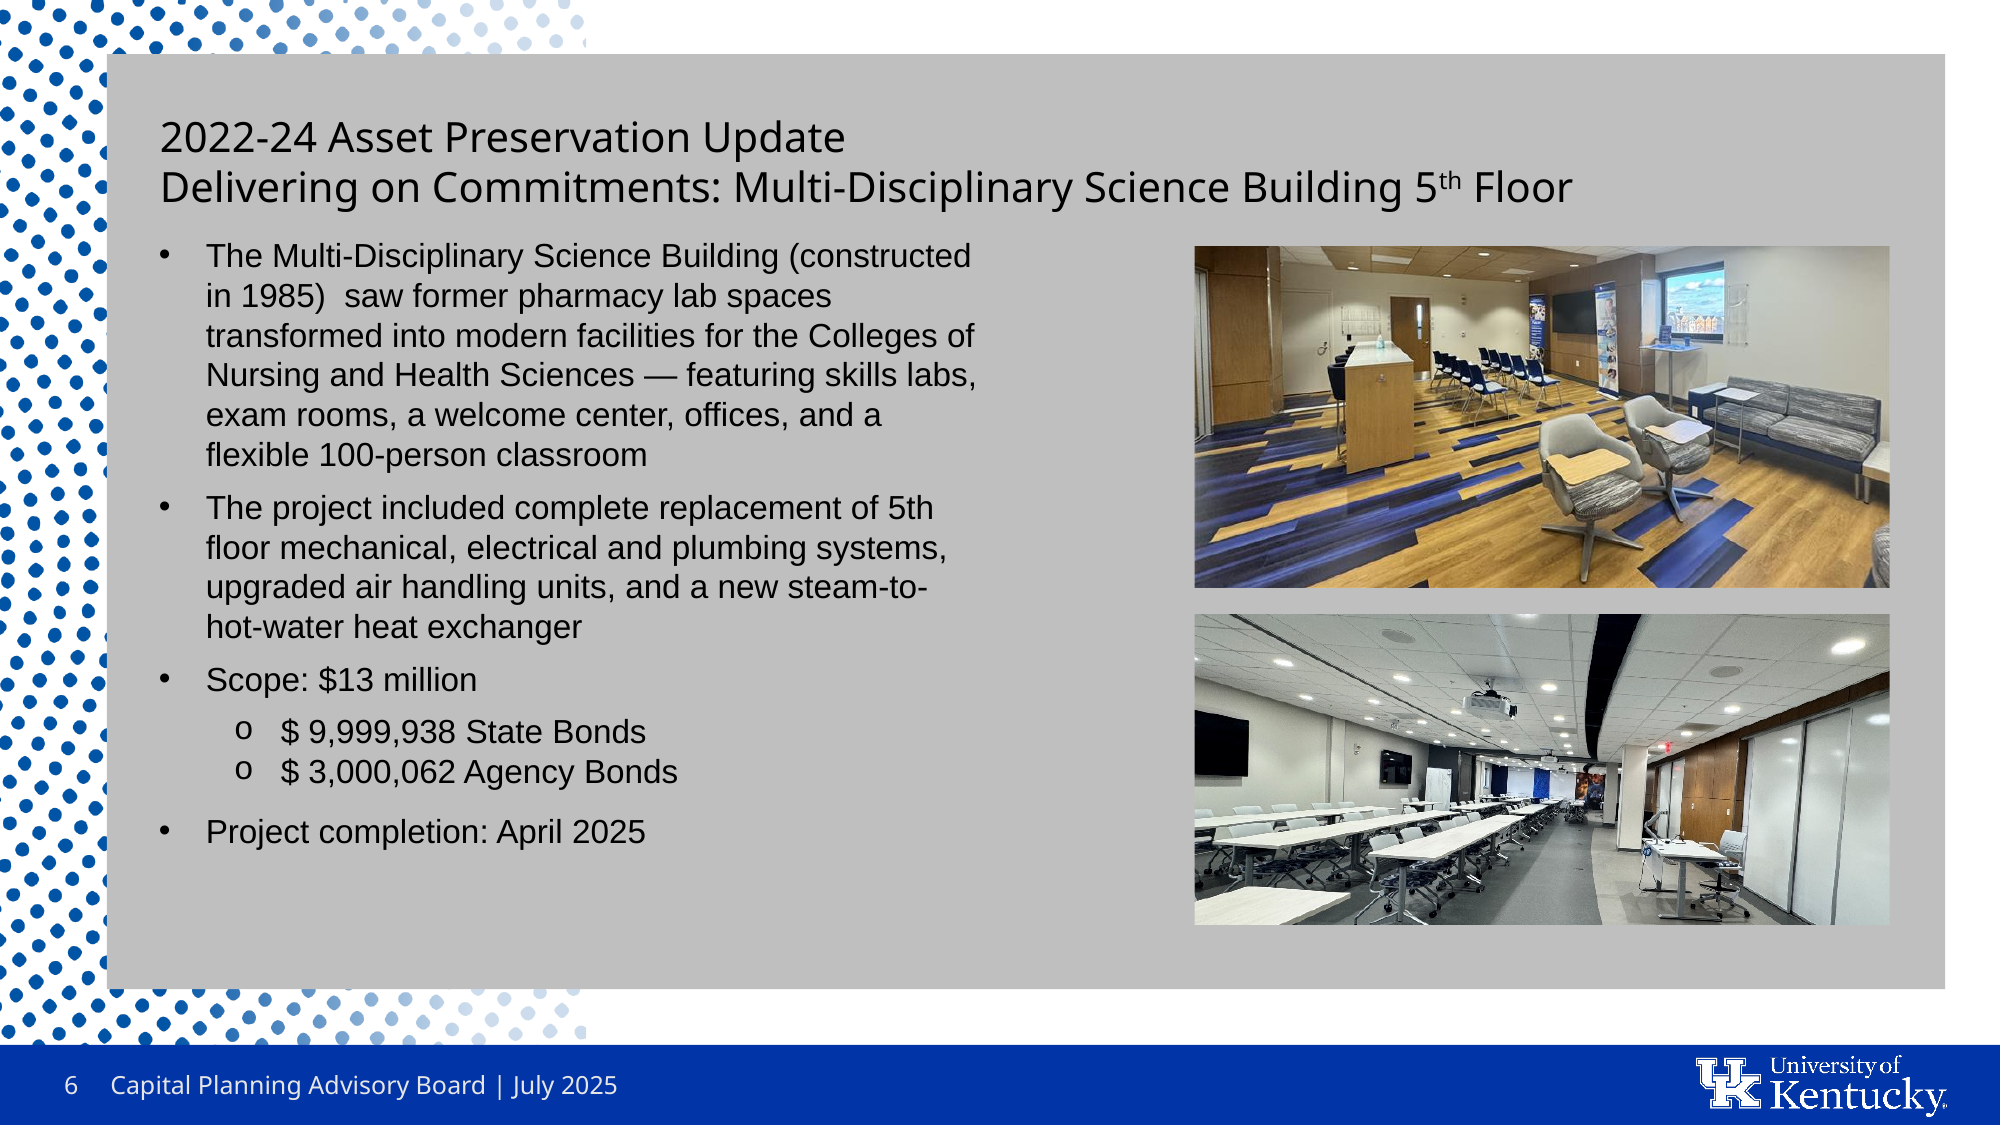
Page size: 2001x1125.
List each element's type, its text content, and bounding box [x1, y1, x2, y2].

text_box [0, 0, 587, 1044]
text_box [587, 53, 1946, 94]
text_box 2022-24 Asset Preservation Update Delivering on Commitments: Multi-Disciplinary Science Building 5th Floor [587, 94, 1946, 227]
text_box The Multi-Disciplinary Science Building (constructed in 1985) saw former pharmacy lab spaces transformed into modern facilities for the Colleges of Nursing and Health Sciences — featuring skills labs, exam rooms, a welcome center, offices, and a flexible 100-person classroom The project included complete replacement of 5th floor mechanical, electrical and plumbing systems, upgraded air handling units, and a new steam-to-hot-water heat exchanger Scope: $13 million $ 9,999,938 State Bonds $ 3,000,062 Agency Bonds Project completion: April 2025 [587, 243, 1016, 821]
picture [1194, 614, 1890, 925]
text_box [0, 1044, 2000, 1125]
picture [1194, 246, 1890, 588]
text_box [587, 227, 1946, 990]
